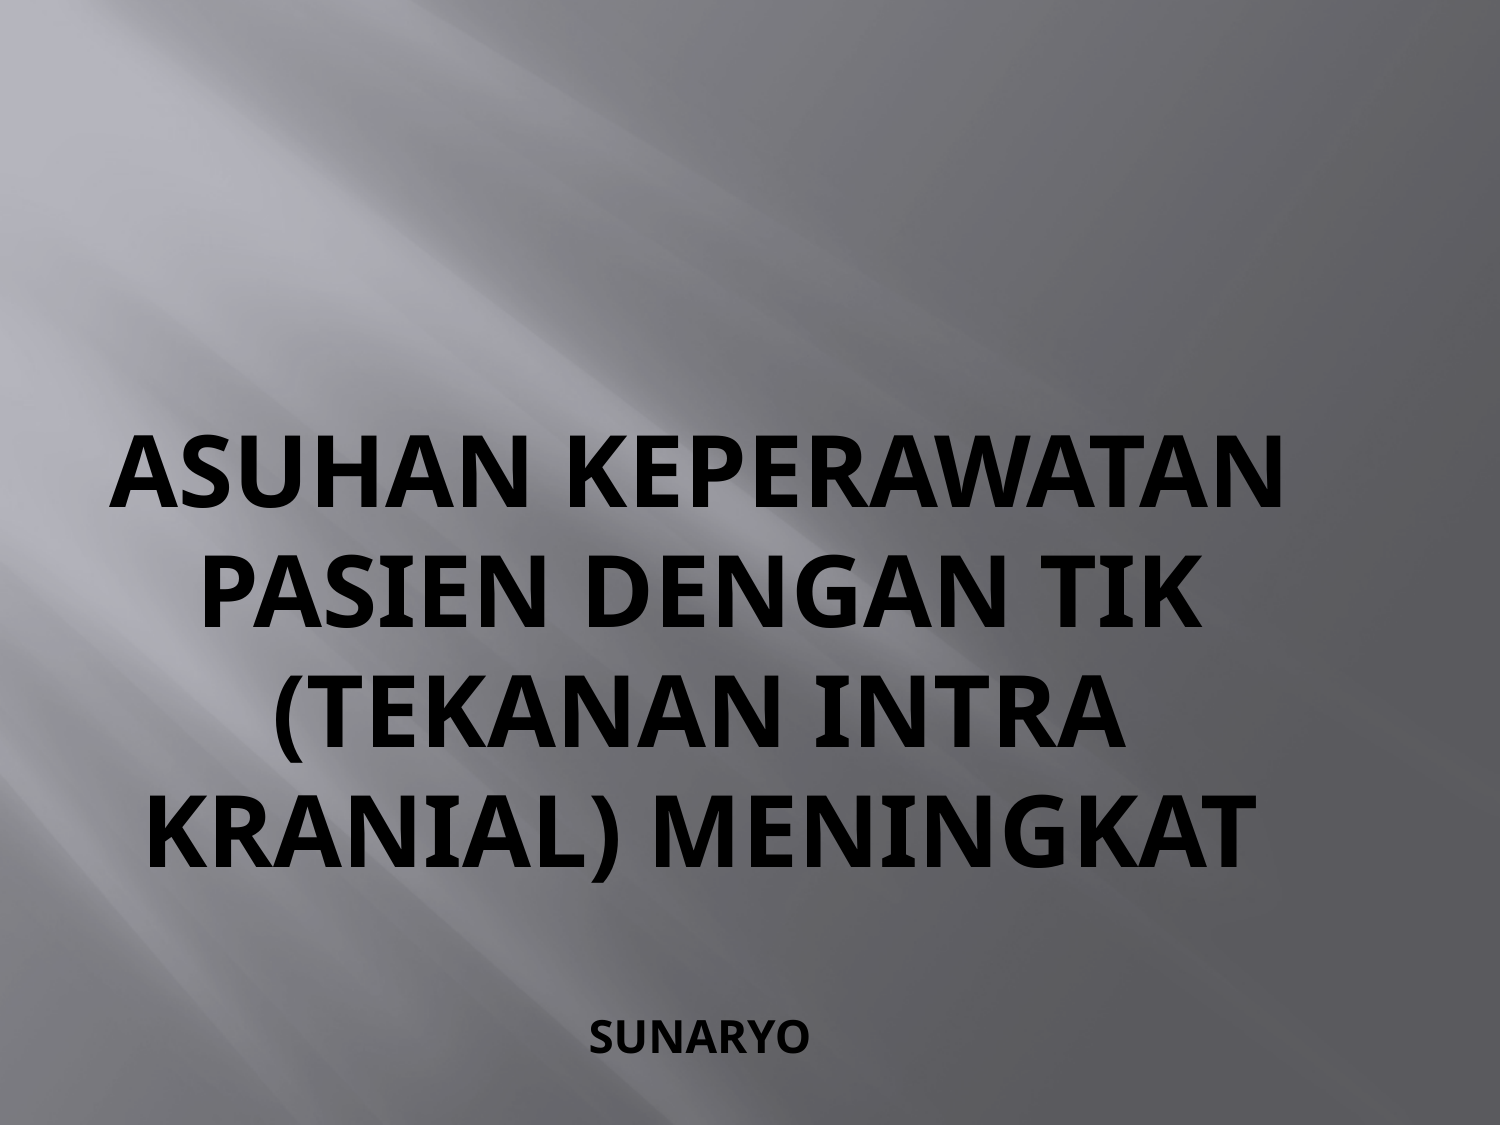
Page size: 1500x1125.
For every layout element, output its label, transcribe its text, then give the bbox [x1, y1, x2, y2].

title ASUHAN KEPERAWATAN PASIEN DENGAN TIK (TEKANAN INTRA KRANIAL) MENINGKAT SUNARYO [37, 0, 1363, 1063]
